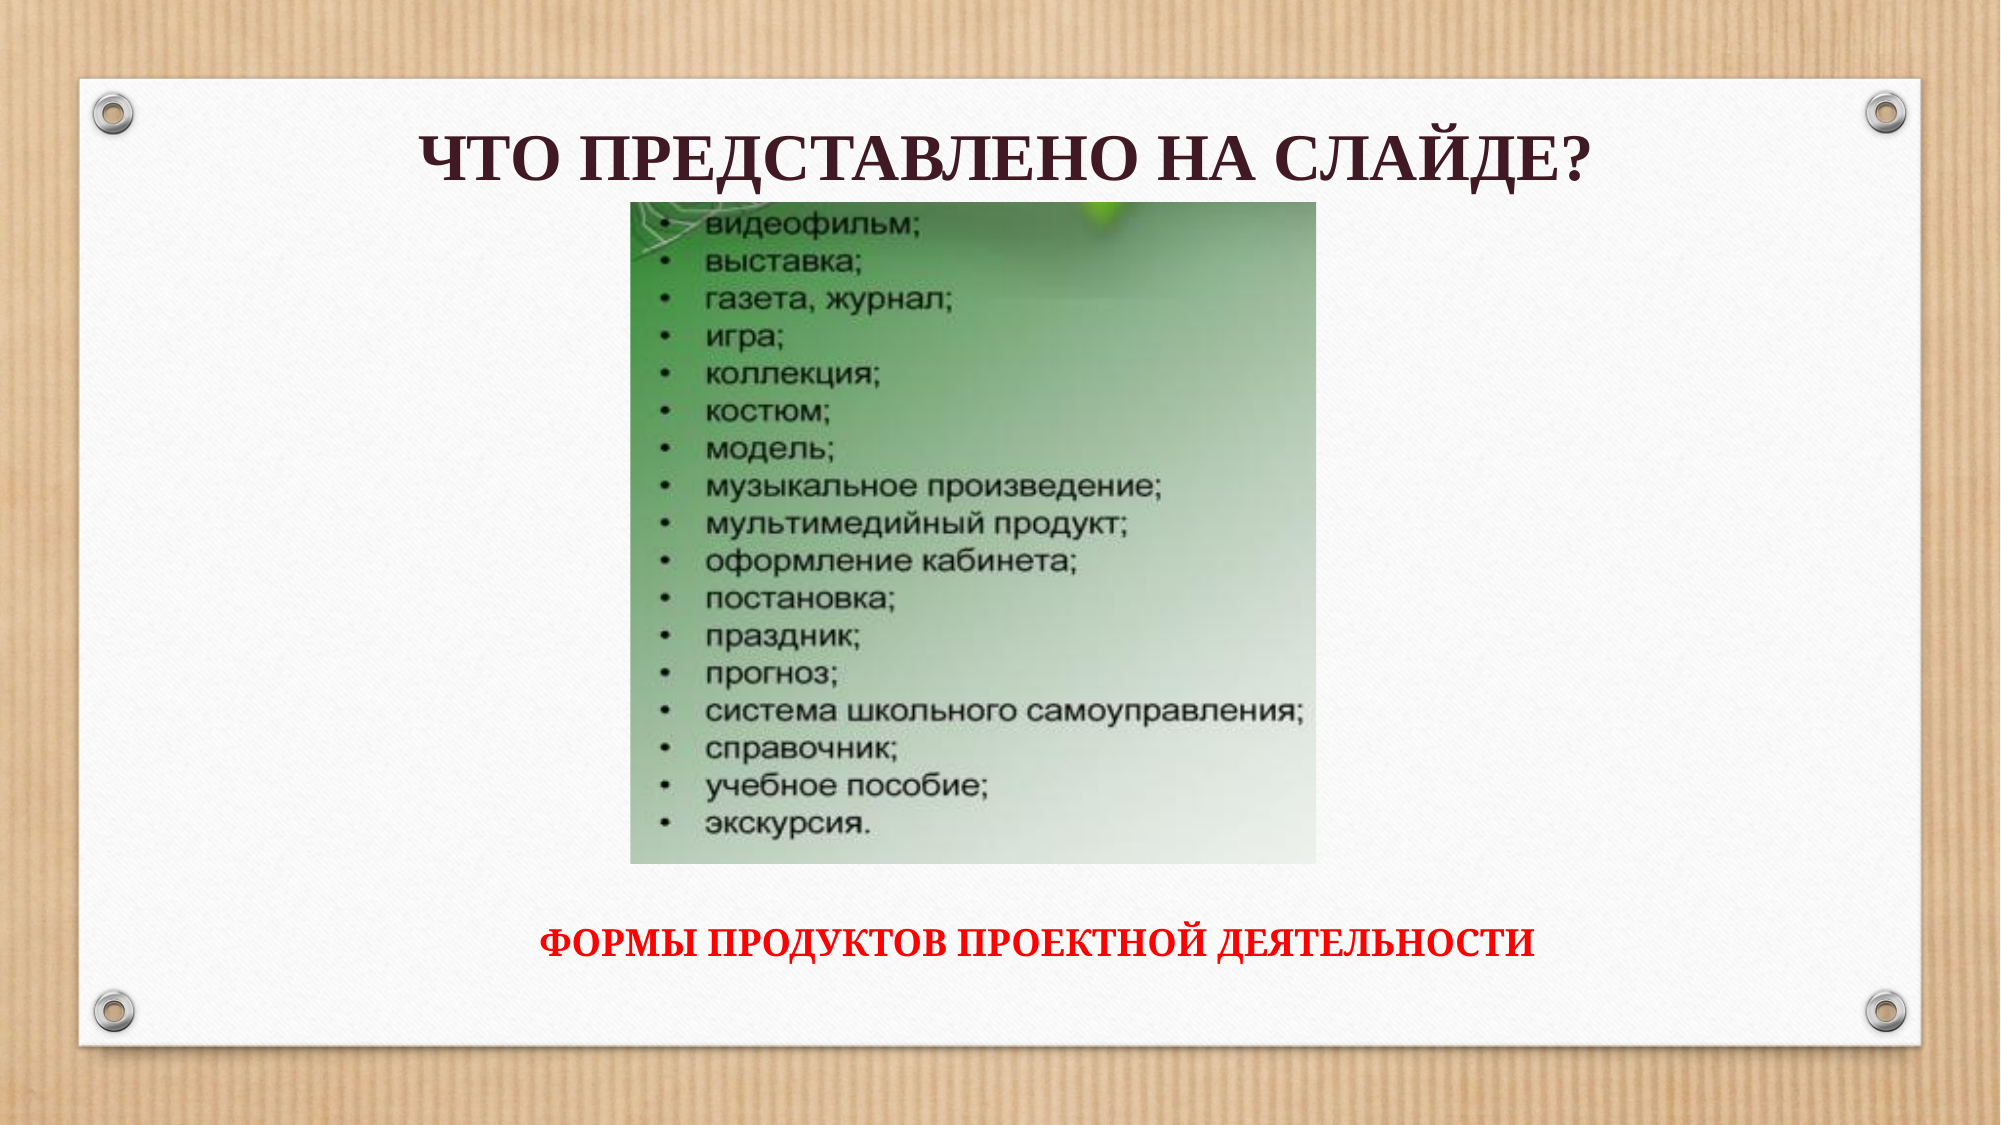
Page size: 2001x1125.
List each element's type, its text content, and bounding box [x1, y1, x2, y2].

picture [0, 0, 2001, 1125]
text_box ЧТО ПРЕДСТАВЛЕНО НА СЛАЙДЕ? [297, 106, 1717, 202]
text_box ФОРМЫ ПРОДУКТОВ ПРОЕКТНОЙ ДЕЯТЕЛЬНОСТИ [297, 911, 1779, 972]
